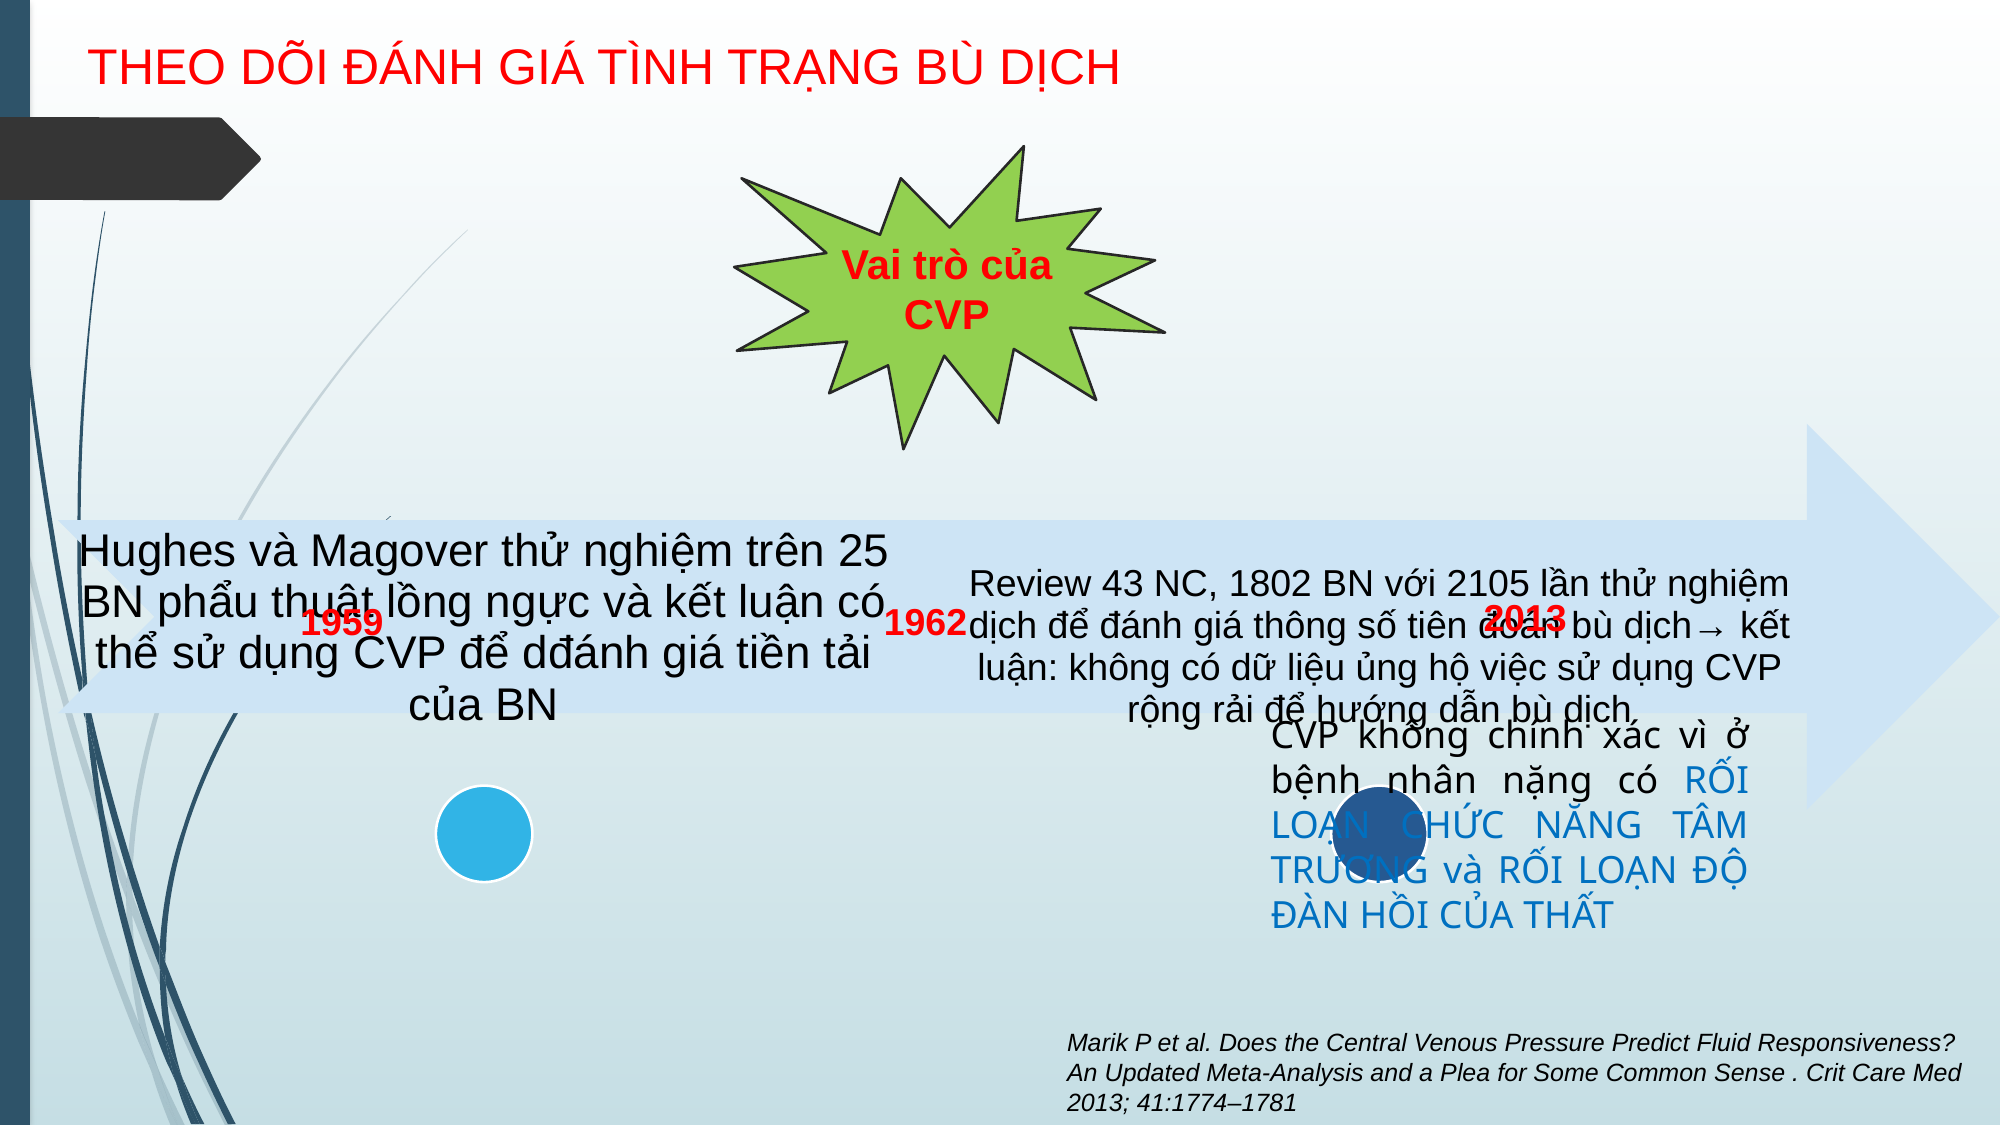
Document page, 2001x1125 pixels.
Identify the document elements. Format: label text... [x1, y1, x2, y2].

title THEO DÕI ĐÁNH GIÁ TÌNH TRẠNG BÙ DỊCH [22, 26, 1188, 105]
text_box Marik P et al. Does the Central Venous Pressure Predict Fluid Responsiveness? An Updated Meta-Analysis and a Plea for Some Common Sense . Crit Care Med 2013; 41:1774–1781 [1052, 1106, 2000, 1124]
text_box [57, 133, 2000, 1100]
